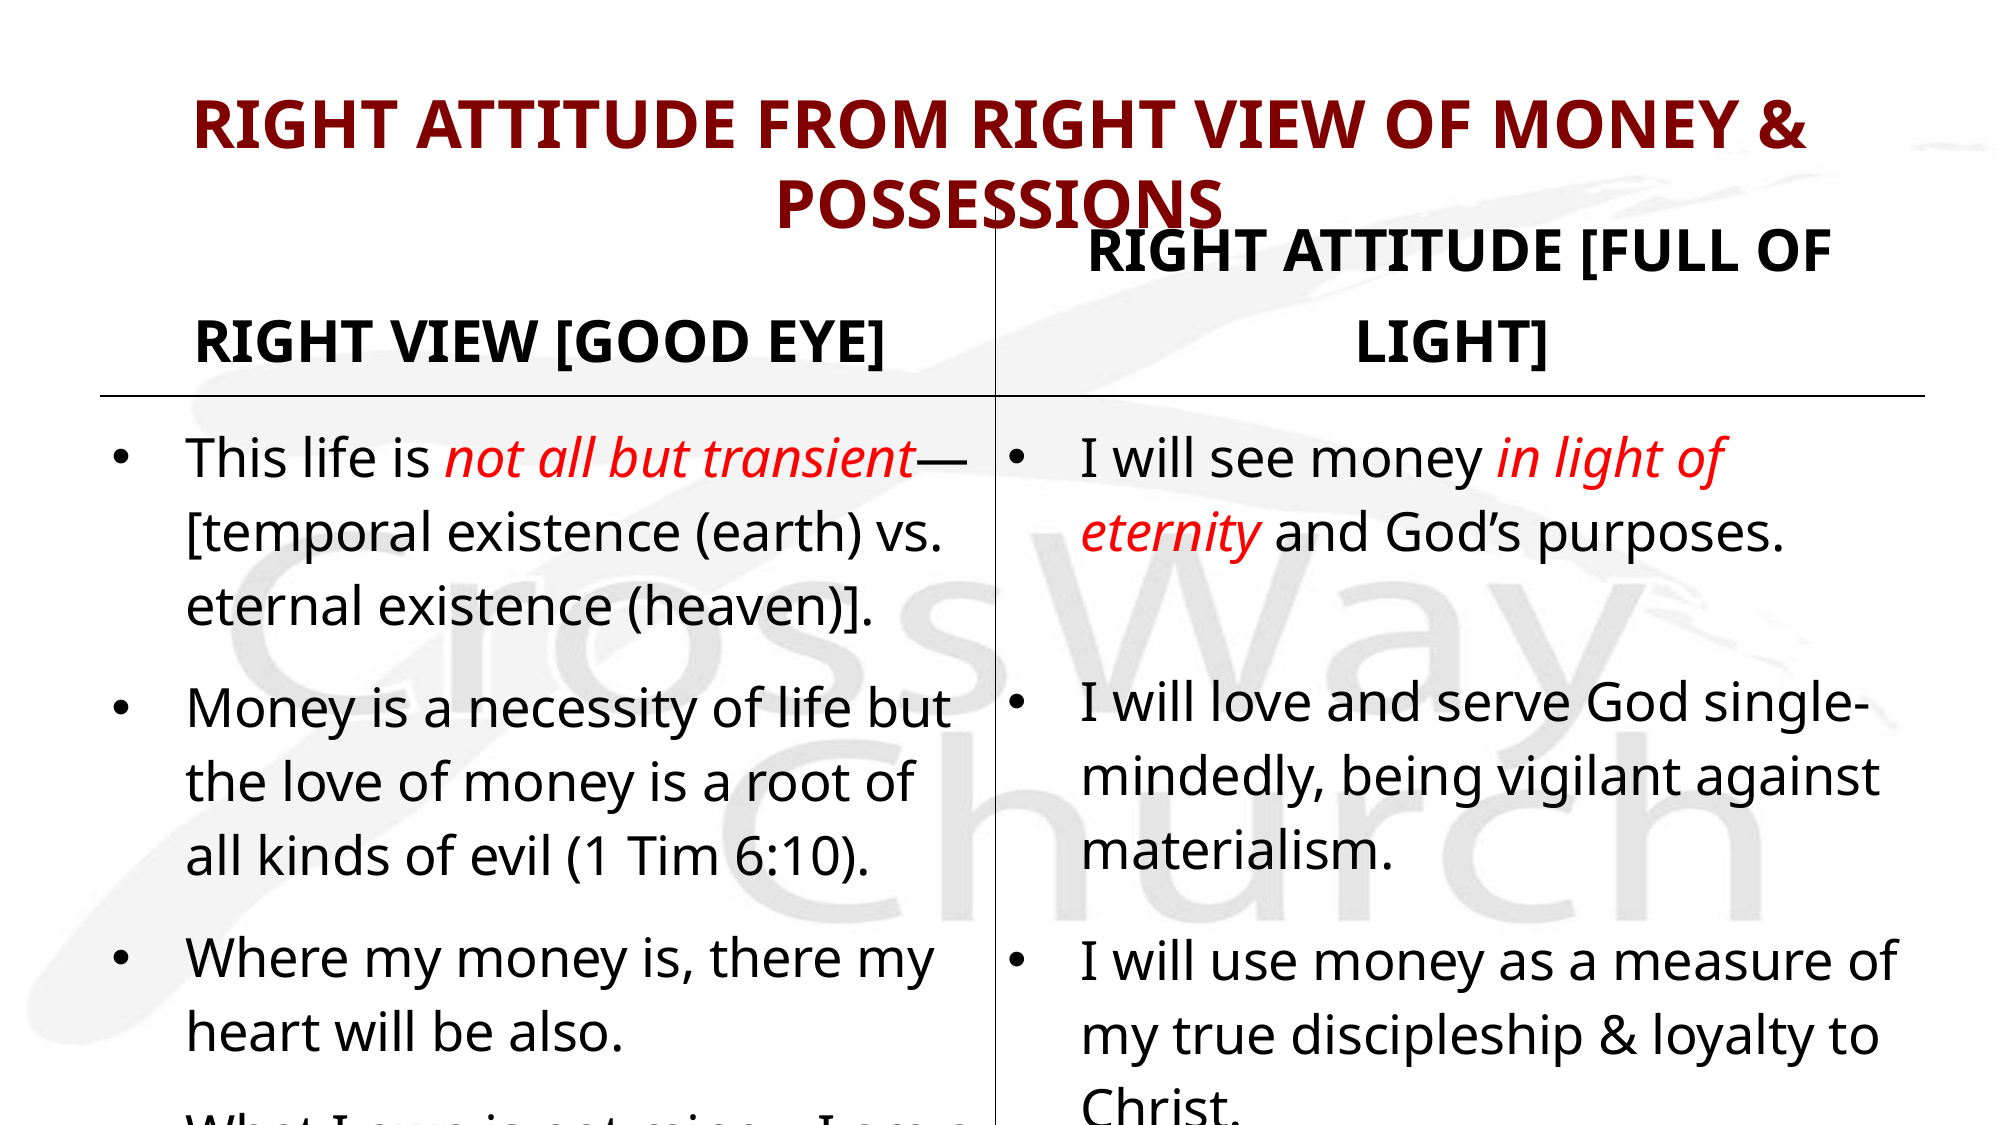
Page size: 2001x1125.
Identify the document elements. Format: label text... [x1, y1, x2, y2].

table_cell I will see money in light of eternity and God’s purposes. I will love and serve God single-mindedly, being vigilant against materialism. I will use money as a measure of my true discipleship & loyalty to Christ. I will seek to do temporal activities that render eternal dividends. [996, 397, 1925, 1125]
table_header RIGHT VIEW [GOOD EYE] [100, 198, 995, 395]
picture [0, 0, 2001, 1125]
text_box RIGHT ATTITUDE FROM RIGHT VIEW OF MONEY & POSSESSIONS [50, 74, 1950, 163]
table_header RIGHT ATTITUDE [FULL OF LIGHT] [996, 198, 1925, 395]
table_cell This life is not all but transient— [temporal existence (earth) vs. eternal existence (heaven)]. Money is a necessity of life but the love of money is a root of all kinds of evil (1 Tim 6:10). Where my money is, there my heart will be also. What I own is not mine—I am a steward of God’s money. [100, 397, 995, 1125]
